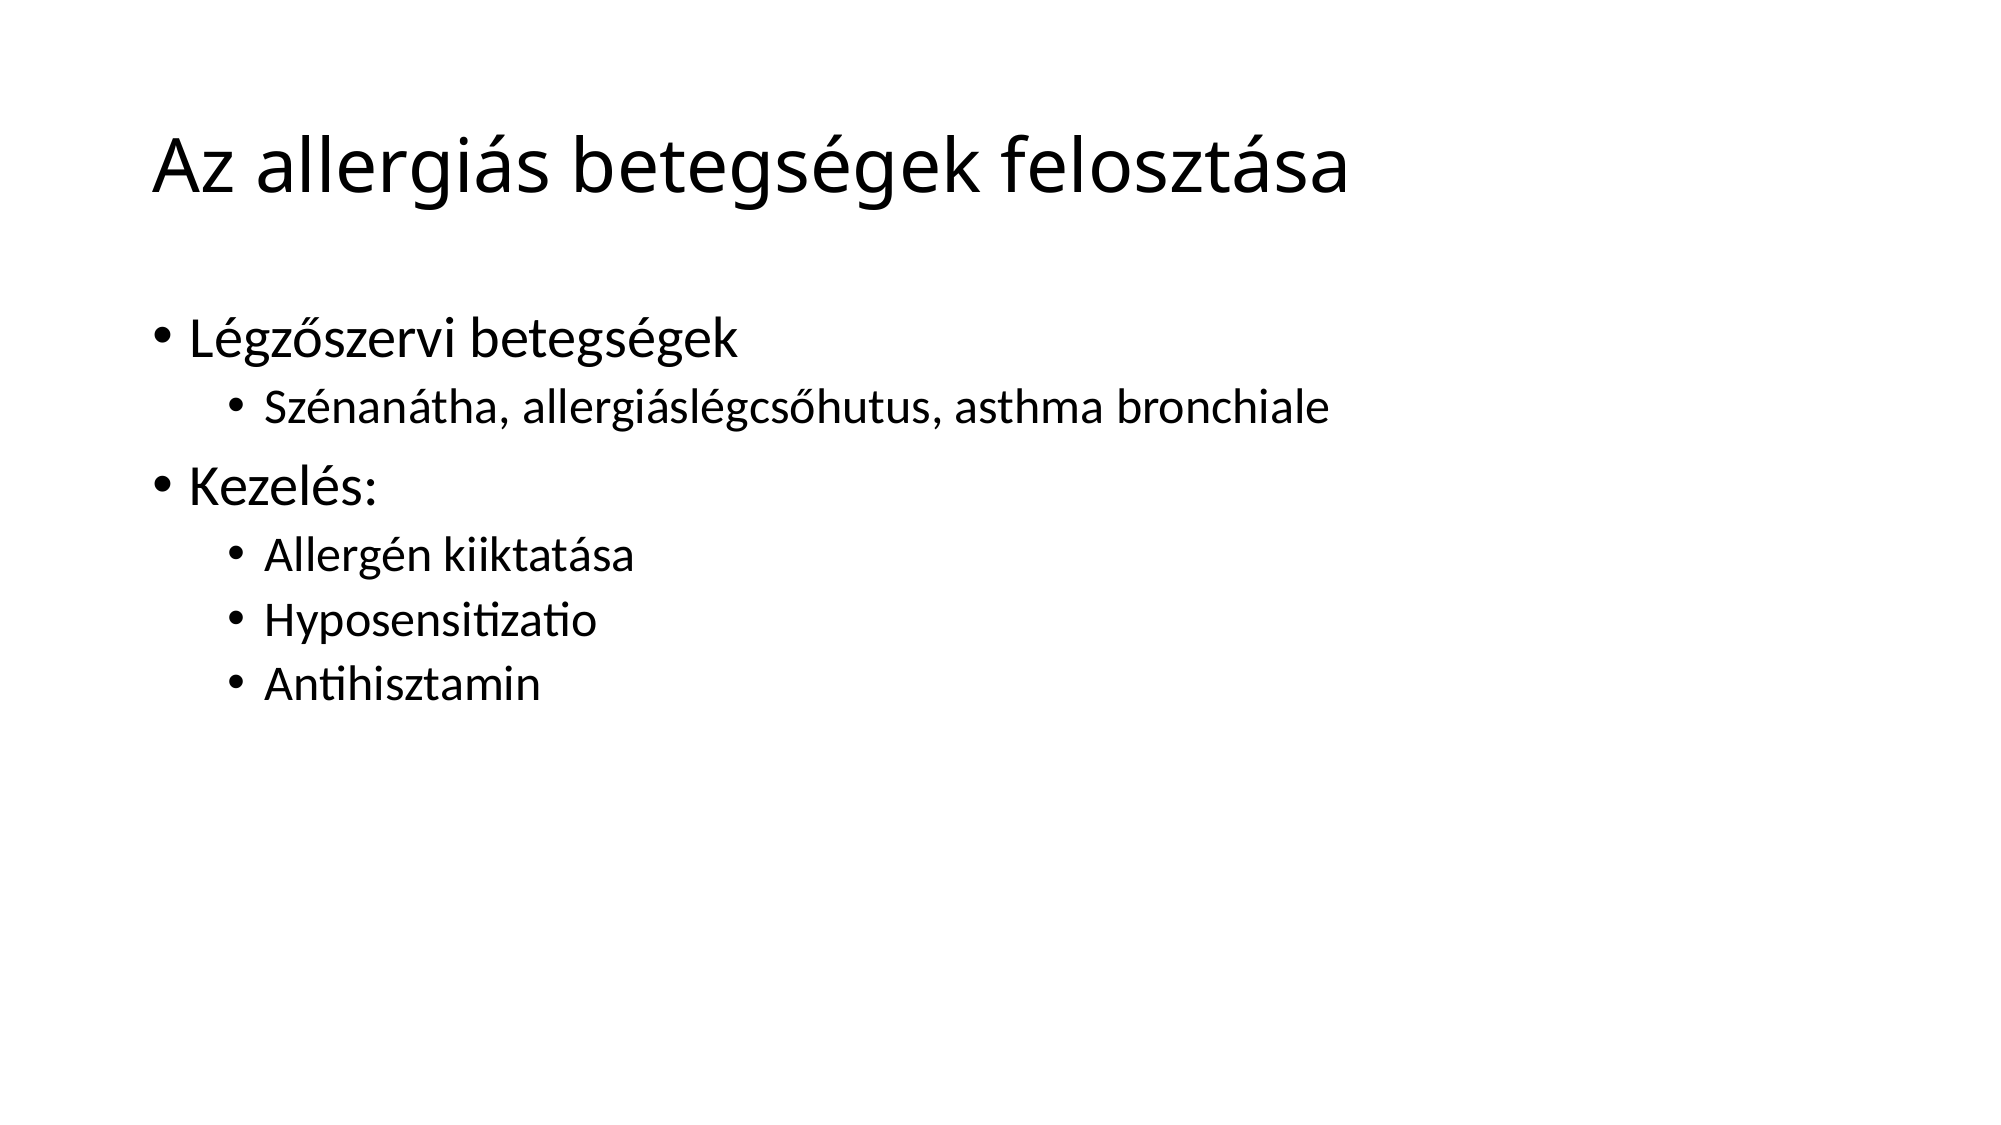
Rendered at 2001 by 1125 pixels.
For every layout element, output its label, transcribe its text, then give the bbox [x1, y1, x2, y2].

title Az allergiás betegségek felosztása [137, 59, 1863, 278]
list Légzőszervi betegségek Szénanátha, allergiáslégcsőhutus, asthma bronchiale Kezelés: Allergén kiiktatása Hyposensitizatio Antihisztamin [137, 299, 1863, 1014]
